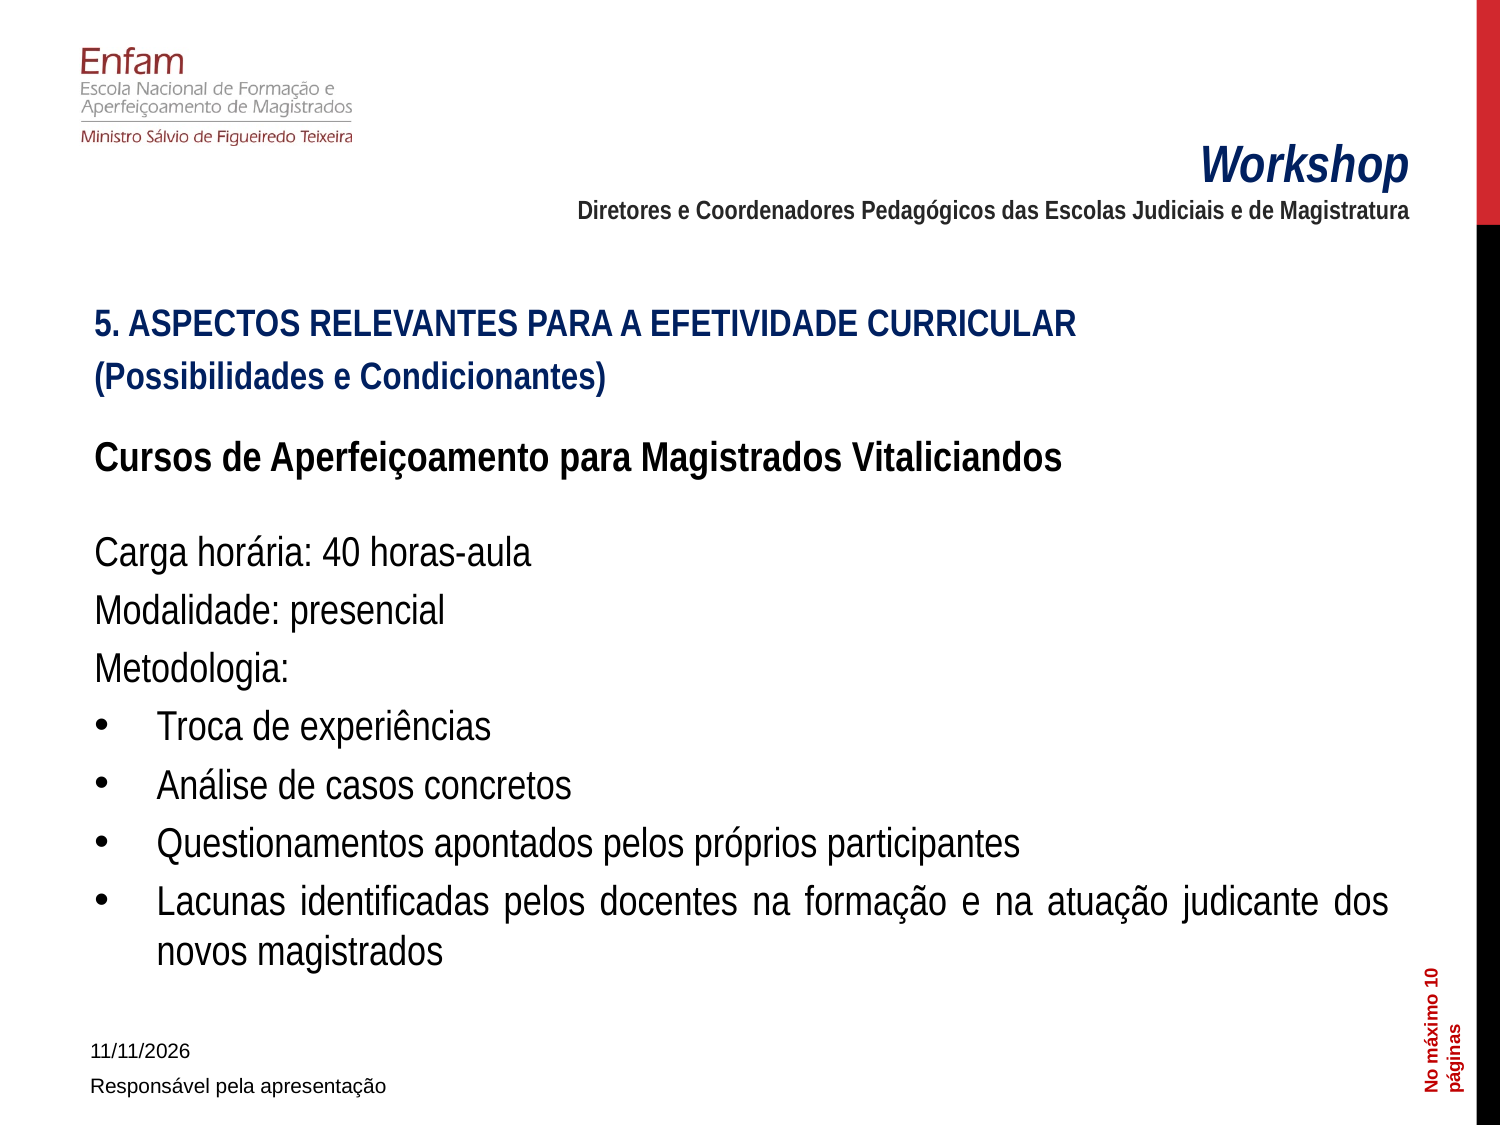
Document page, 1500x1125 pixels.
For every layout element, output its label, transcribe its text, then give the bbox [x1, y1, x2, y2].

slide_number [75, 1012, 638, 1063]
list 5. ASPECTOS RELEVANTES PARA A EFETIVIDADE CURRICULAR (Possibilidades e Condicionantes) Cursos de Aperfeiçoamento para Magistrados Vitaliciandos Carga horária: 40 horas-aula Modalidade: presencial Metodologia: Troca de experiências Análise de casos concretos Questionamentos apontados pelos próprios participantes Lacunas identificadas pelos docentes na formação e na atuação judicante dos novos magistrados [79, 290, 1405, 1039]
picture [78, 46, 352, 146]
text_box Workshop Diretores e Coordenadores Pedagógicos das Escolas Judiciais e de Magistratura [74, 45, 1425, 233]
slide_number No máximo 10 páginas [1411, 893, 1472, 1110]
footer Responsável pela apresentação [75, 1065, 638, 1112]
